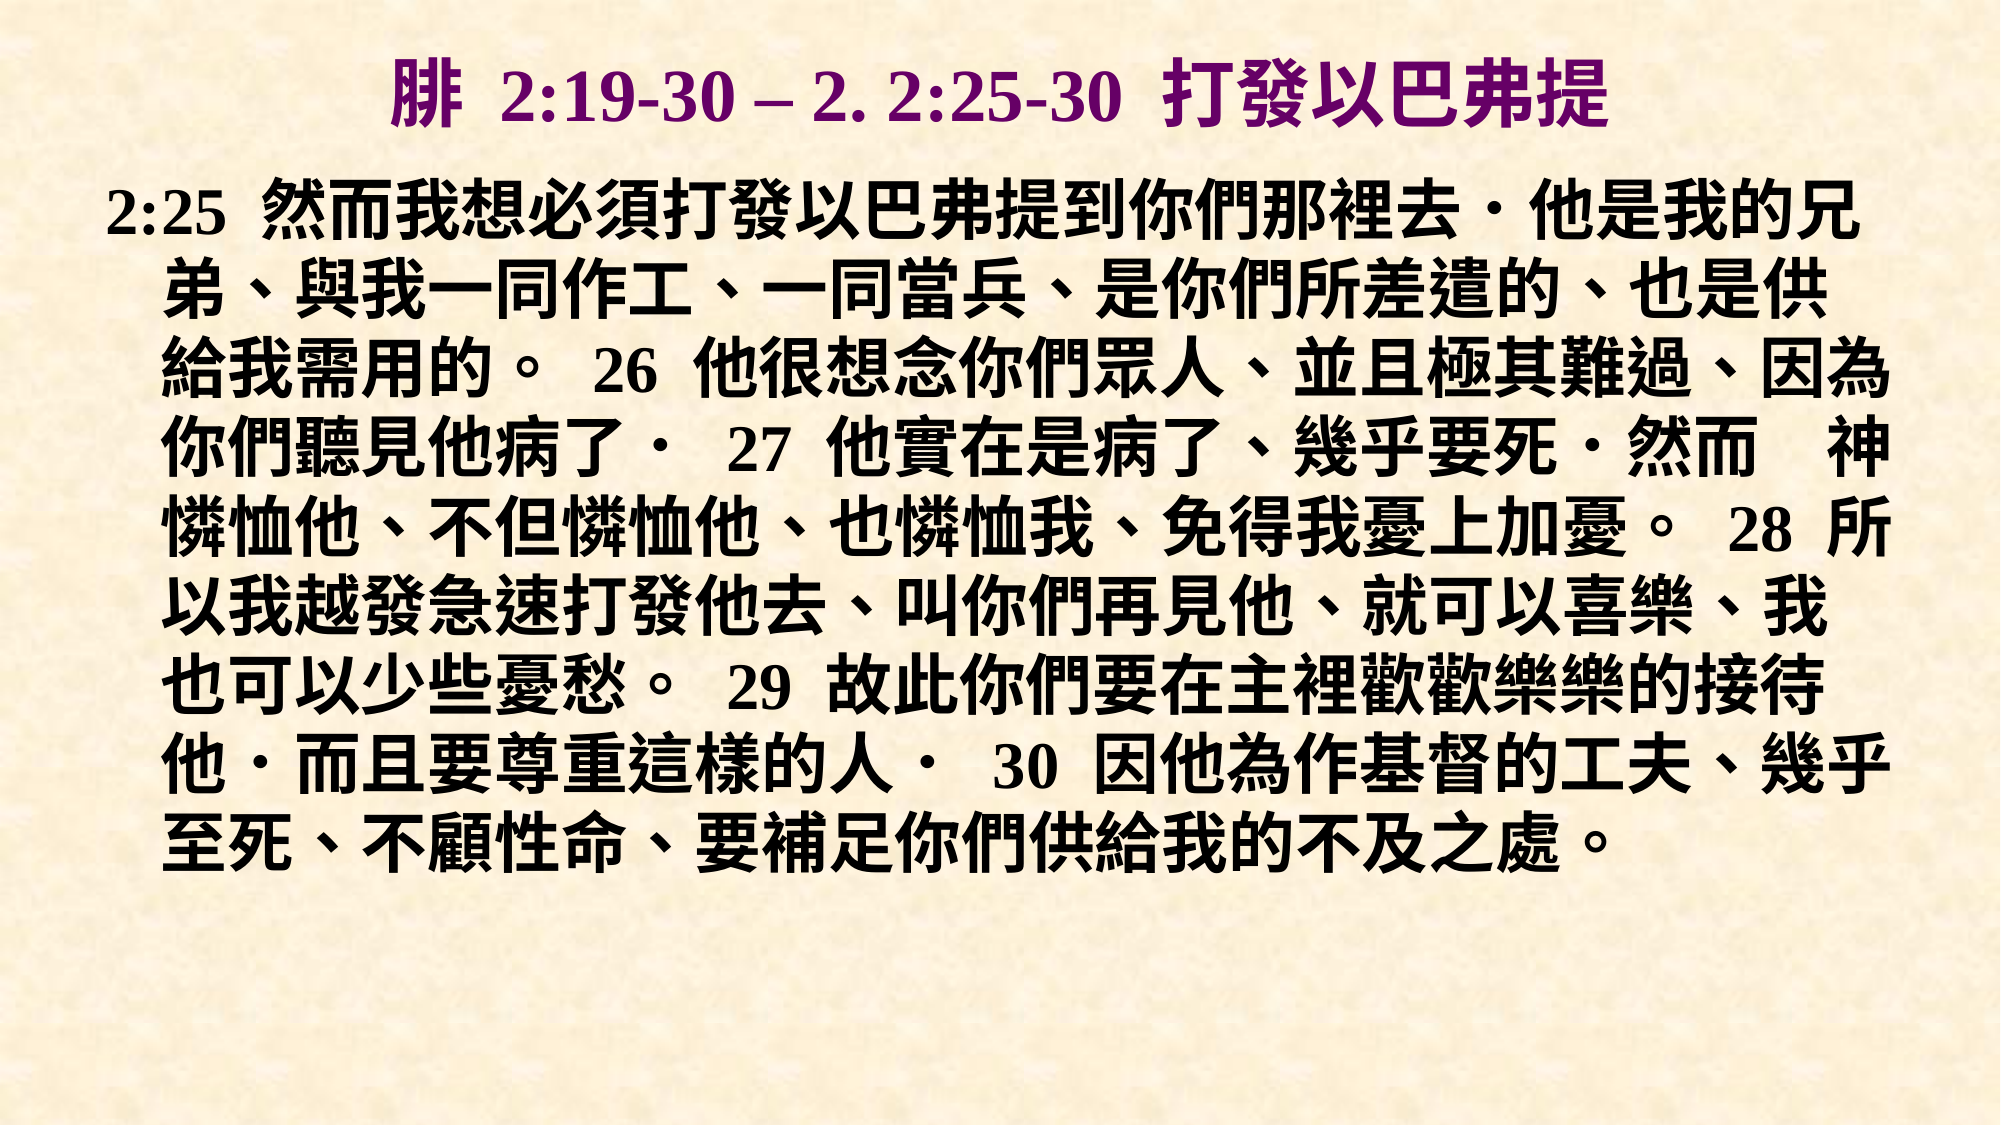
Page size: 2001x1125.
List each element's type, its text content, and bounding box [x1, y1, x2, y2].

title 腓 2:19-30 – 2. 2:25-30 打發以巴弗提 [66, 33, 1933, 150]
picture [0, 0, 2001, 1125]
list 2:25 然而我想必須打發以巴弗提到你們那裡去．他是我的兄弟、與我一同作工、一同當兵、是你們所差遣的、也是供給我需用的。 26 他很想念你們眾人、並且極其難過、因為你們聽見他病了． 27 他實在是病了、幾乎要死．然而 神憐恤他、不但憐恤他、也憐恤我、免得我憂上加憂。 28 所以我越發急速打發他去、叫你們再見他、就可以喜樂、我也可以少些憂愁。 29 故此你們要在主裡歡歡樂樂的接待他．而且要尊重這樣的人． 30 因他為作基督的工夫、幾乎至死、不顧性命、要補足你們供給我的不及之處。 [90, 160, 1910, 1012]
